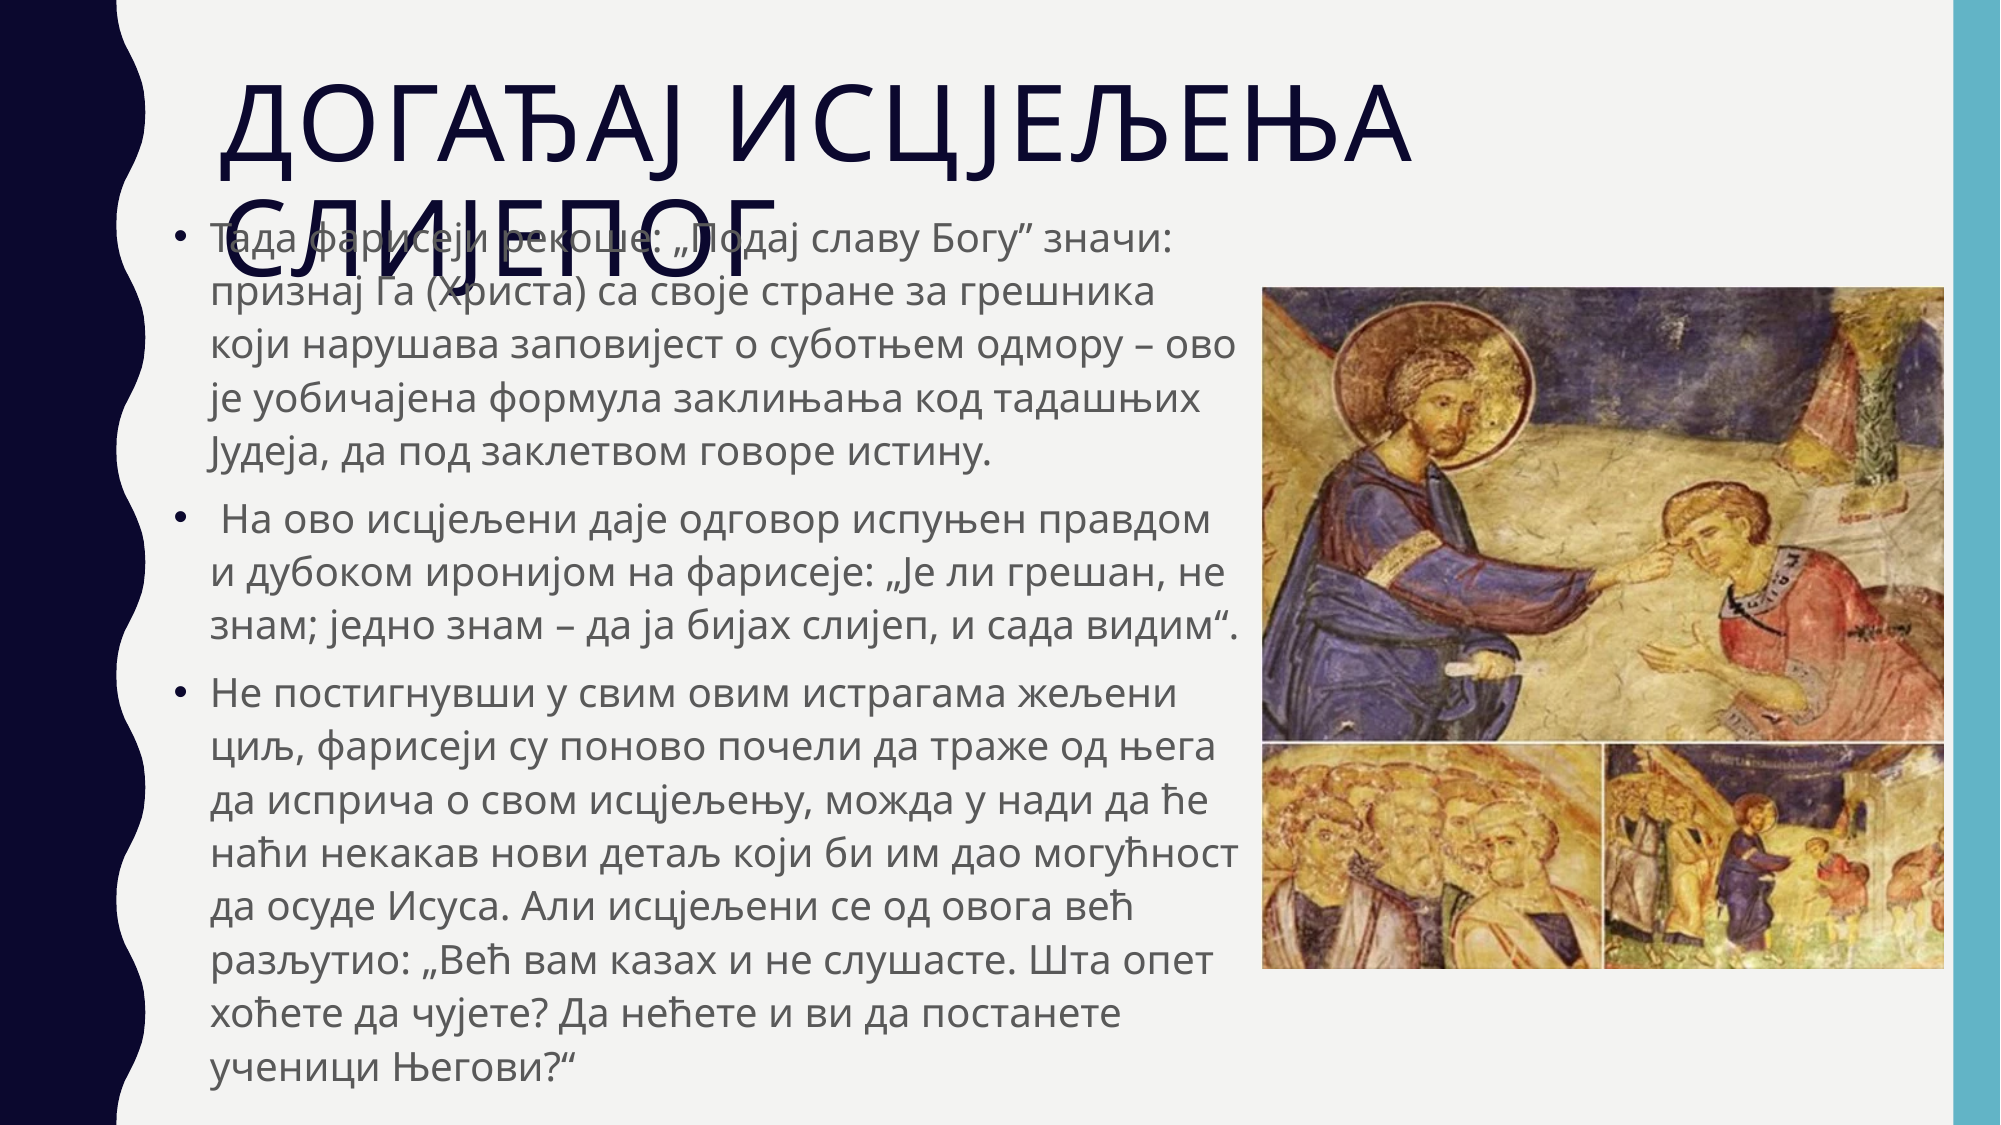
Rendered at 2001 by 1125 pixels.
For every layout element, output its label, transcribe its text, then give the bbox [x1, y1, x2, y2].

list Тада фарисеји рекоше: „Подај славу Богу” значи: признај Га (Христа) са своје стране за грешника који нарушава заповијест о суботњем одмору – ово је уобичајена формула заклињања код тадашњих Јудеја, да под заклетвом говоре истину. На ово исцјељени даје одговор испуњен правдом и дубоком иронијом на фарисеје: „Је ли грешан, не знам; једно знам – да ја бијах слијеп, и сада видим“. Не постигнувши у свим овим истрагама жељени циљ, фарисеји су поново почели да траже од њега да исприча о свом исцјељењу, можда у нади да ће наћи некакав нови детаљ који би им дао могућност да осуде Исуса. Али исцјељени се од овога већ разљутио: „Већ вам казах и не слушасте. Шта опет хоћете да чујете? Да нећете и ви да постанете ученици Његови?“ [158, 199, 1262, 1125]
title Догађај исцјељења слијепог [205, 62, 1875, 286]
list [1261, 286, 1944, 969]
